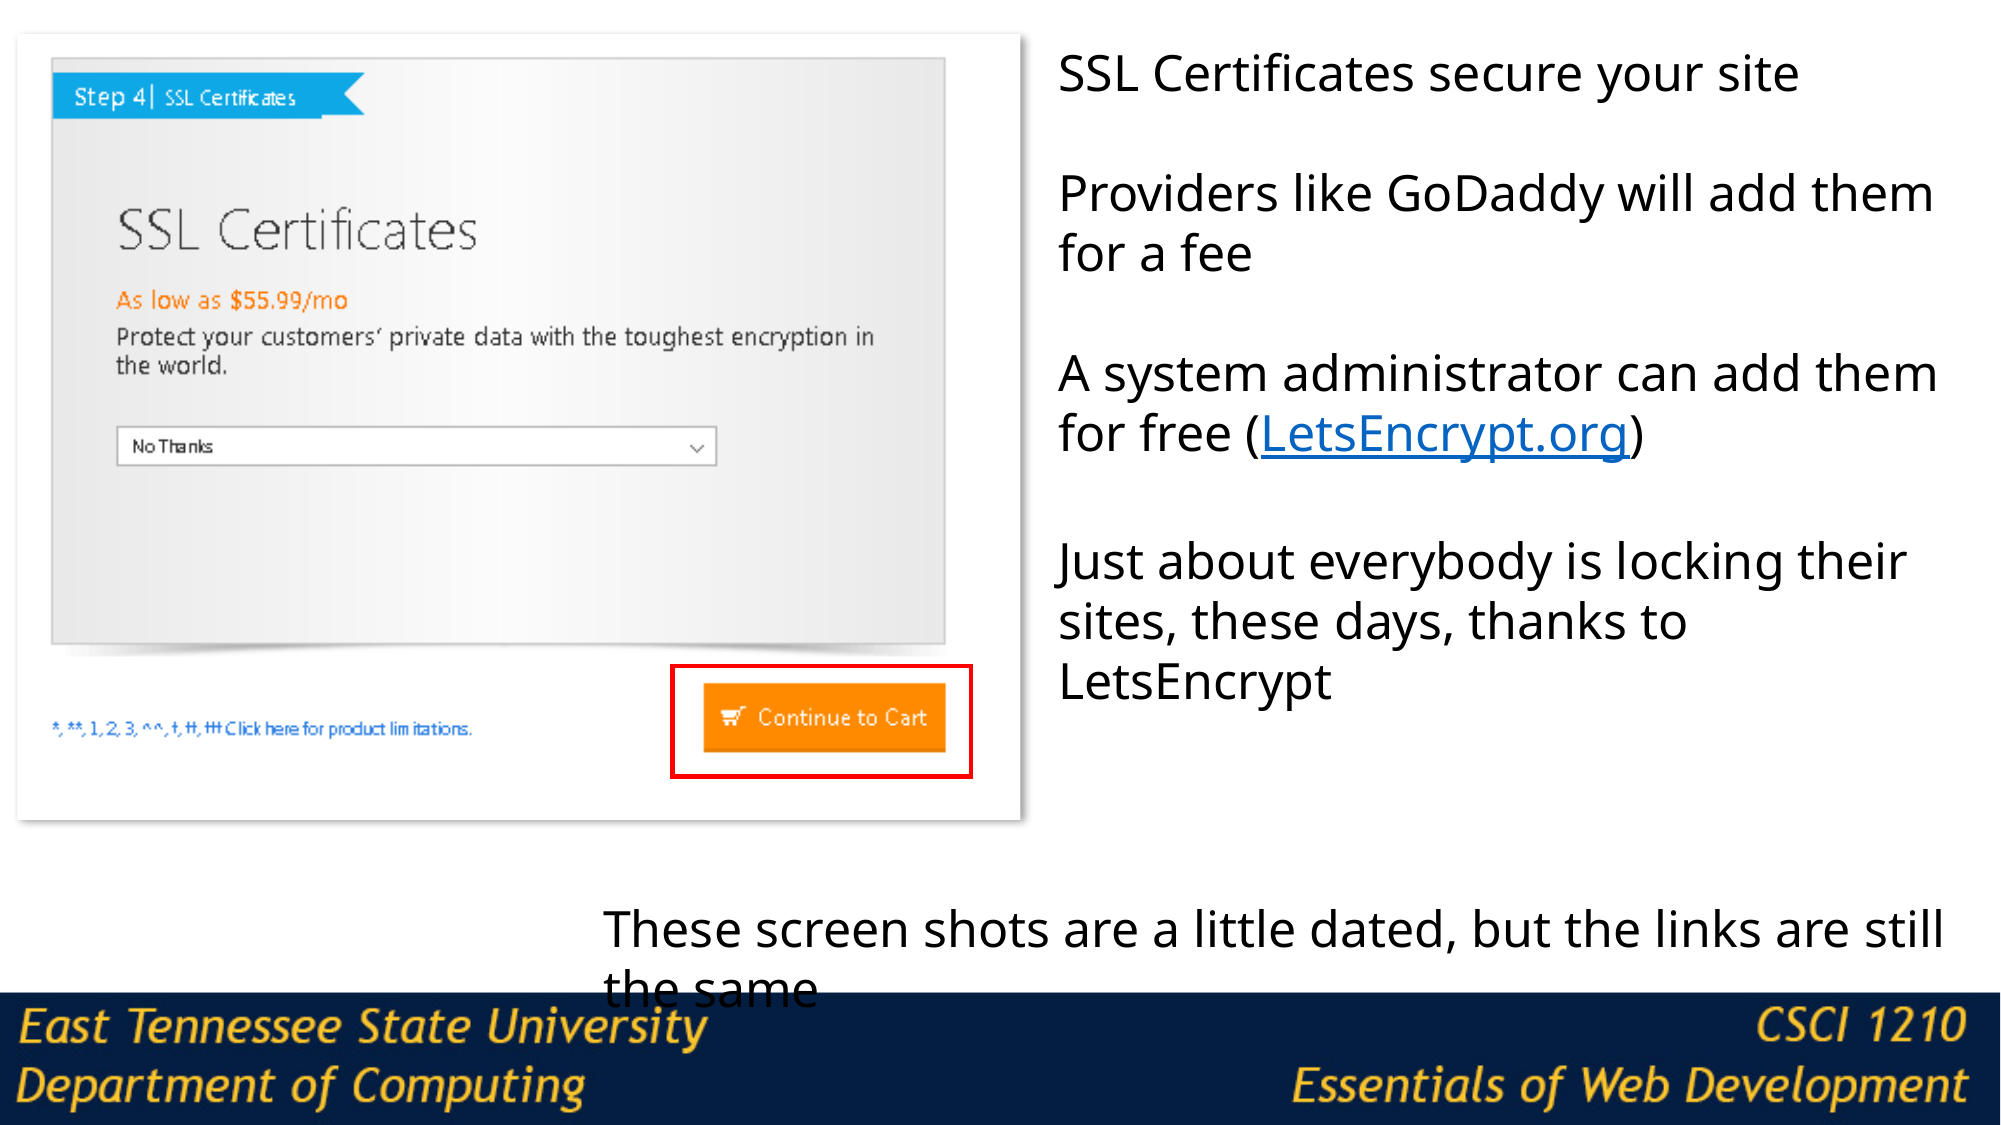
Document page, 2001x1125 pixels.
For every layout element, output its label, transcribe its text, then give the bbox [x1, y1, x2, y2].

picture [0, 0, 2001, 1125]
text_box SSL Certificates secure your site Providers like GoDaddy will add them for a fee A system administrator can add them for free (LetsEncrypt.org) Just about everybody is locking their sites, these days, thanks to LetsEncrypt [1043, 34, 1973, 718]
text_box These screen shots are a little dated, but the links are still the same [588, 890, 1981, 1025]
